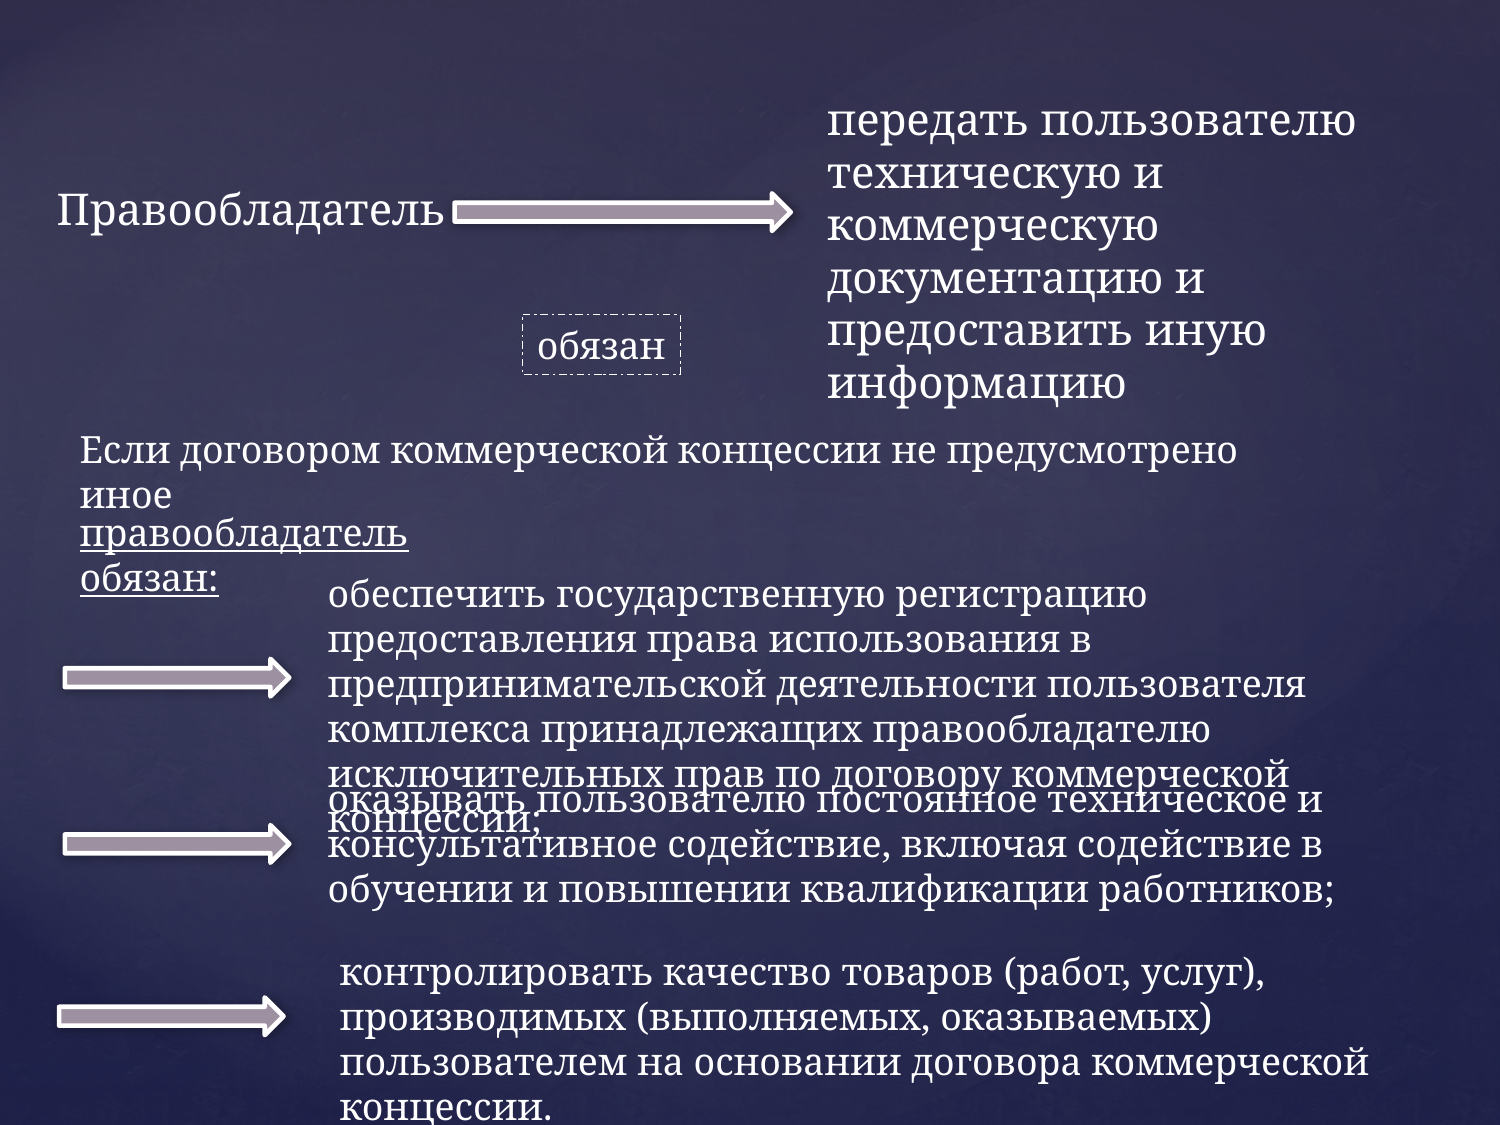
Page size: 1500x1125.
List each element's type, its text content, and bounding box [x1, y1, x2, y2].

text_box [62, 822, 292, 865]
text_box [62, 656, 292, 699]
text_box обязан [522, 314, 681, 375]
text_box правообладатель обязан: [64, 501, 550, 607]
text_box [452, 191, 794, 234]
text_box [56, 995, 286, 1038]
text_box контролировать качество товаров (работ, услуг), производимых (выполняемых, оказываемых) пользователем на основании договора коммерческой концессии. [324, 940, 1465, 1125]
text_box оказывать пользователю постоянное техническое и консультативное содействие, включая содействие в обучении и повышении квалификации работников; [312, 768, 1465, 918]
text_box обеспечить государственную регистрацию предоставления права использования в предпринимательской деятельности пользователя комплекса принадлежащих правообладателю исключительных прав по договору коммерческой концессии; [312, 562, 1465, 768]
text_box передать пользователю техническую и коммерческую документацию и предоставить иную информацию [808, 78, 1500, 421]
list Правообладатель [38, 54, 491, 362]
text_box Если договором коммерческой концессии не предусмотрено иное [64, 418, 1353, 524]
